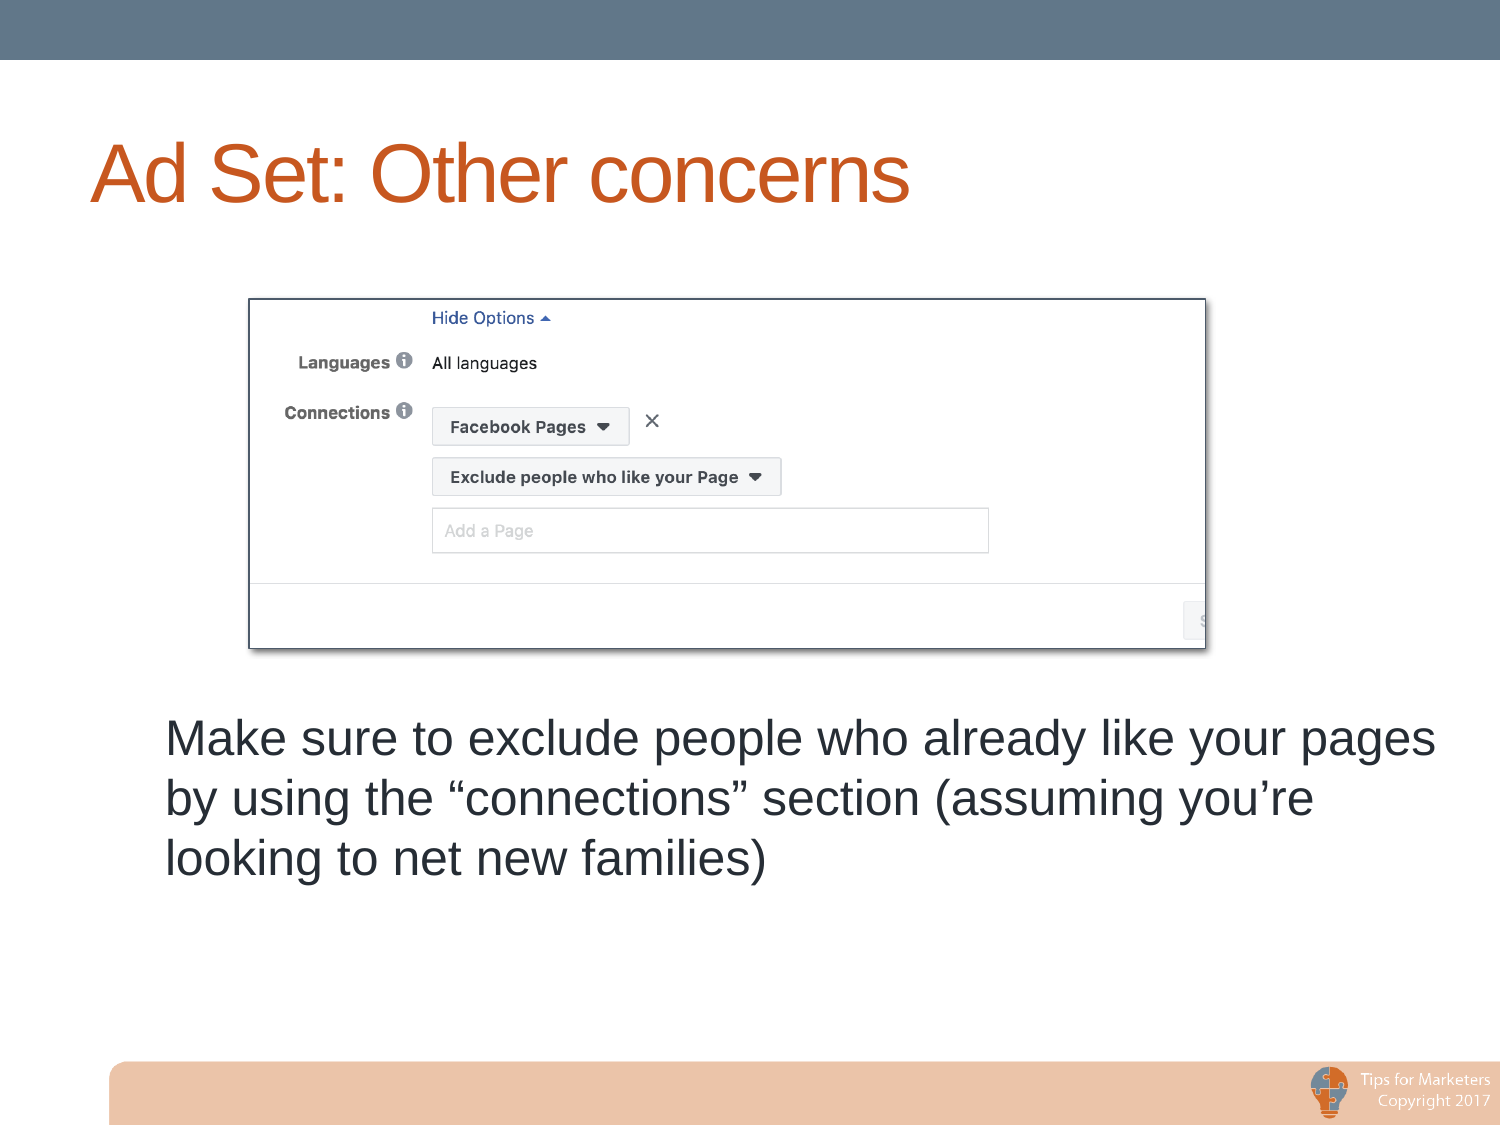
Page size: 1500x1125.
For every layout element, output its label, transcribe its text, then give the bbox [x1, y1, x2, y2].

picture [0, 74, 1500, 1125]
list Make sure to exclude people who already like your pages by using the “connections” section (assuming you’re looking to net new families) [150, 697, 1470, 999]
title Ad Set: Other concerns [75, 87, 1425, 250]
